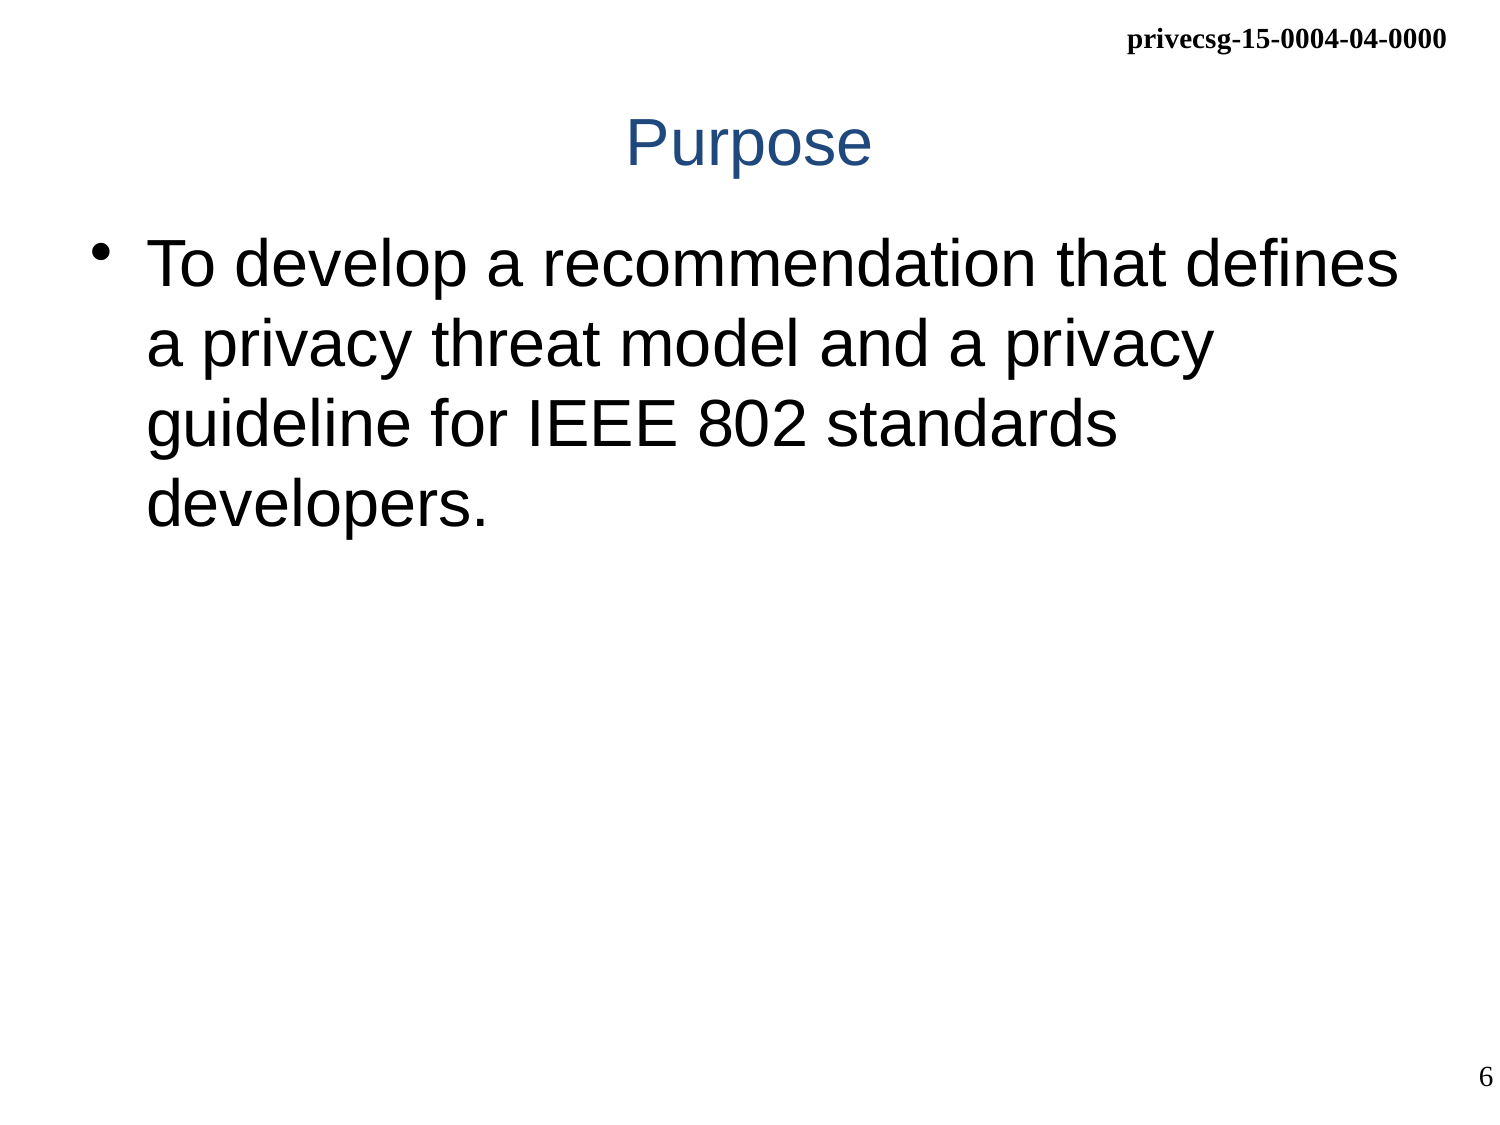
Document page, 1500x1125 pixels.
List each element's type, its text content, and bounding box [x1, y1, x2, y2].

title Purpose [75, 45, 1425, 212]
list To develop a recommendation that defines a privacy threat model and a privacy guideline for IEEE 802 standards developers. [75, 212, 1425, 955]
